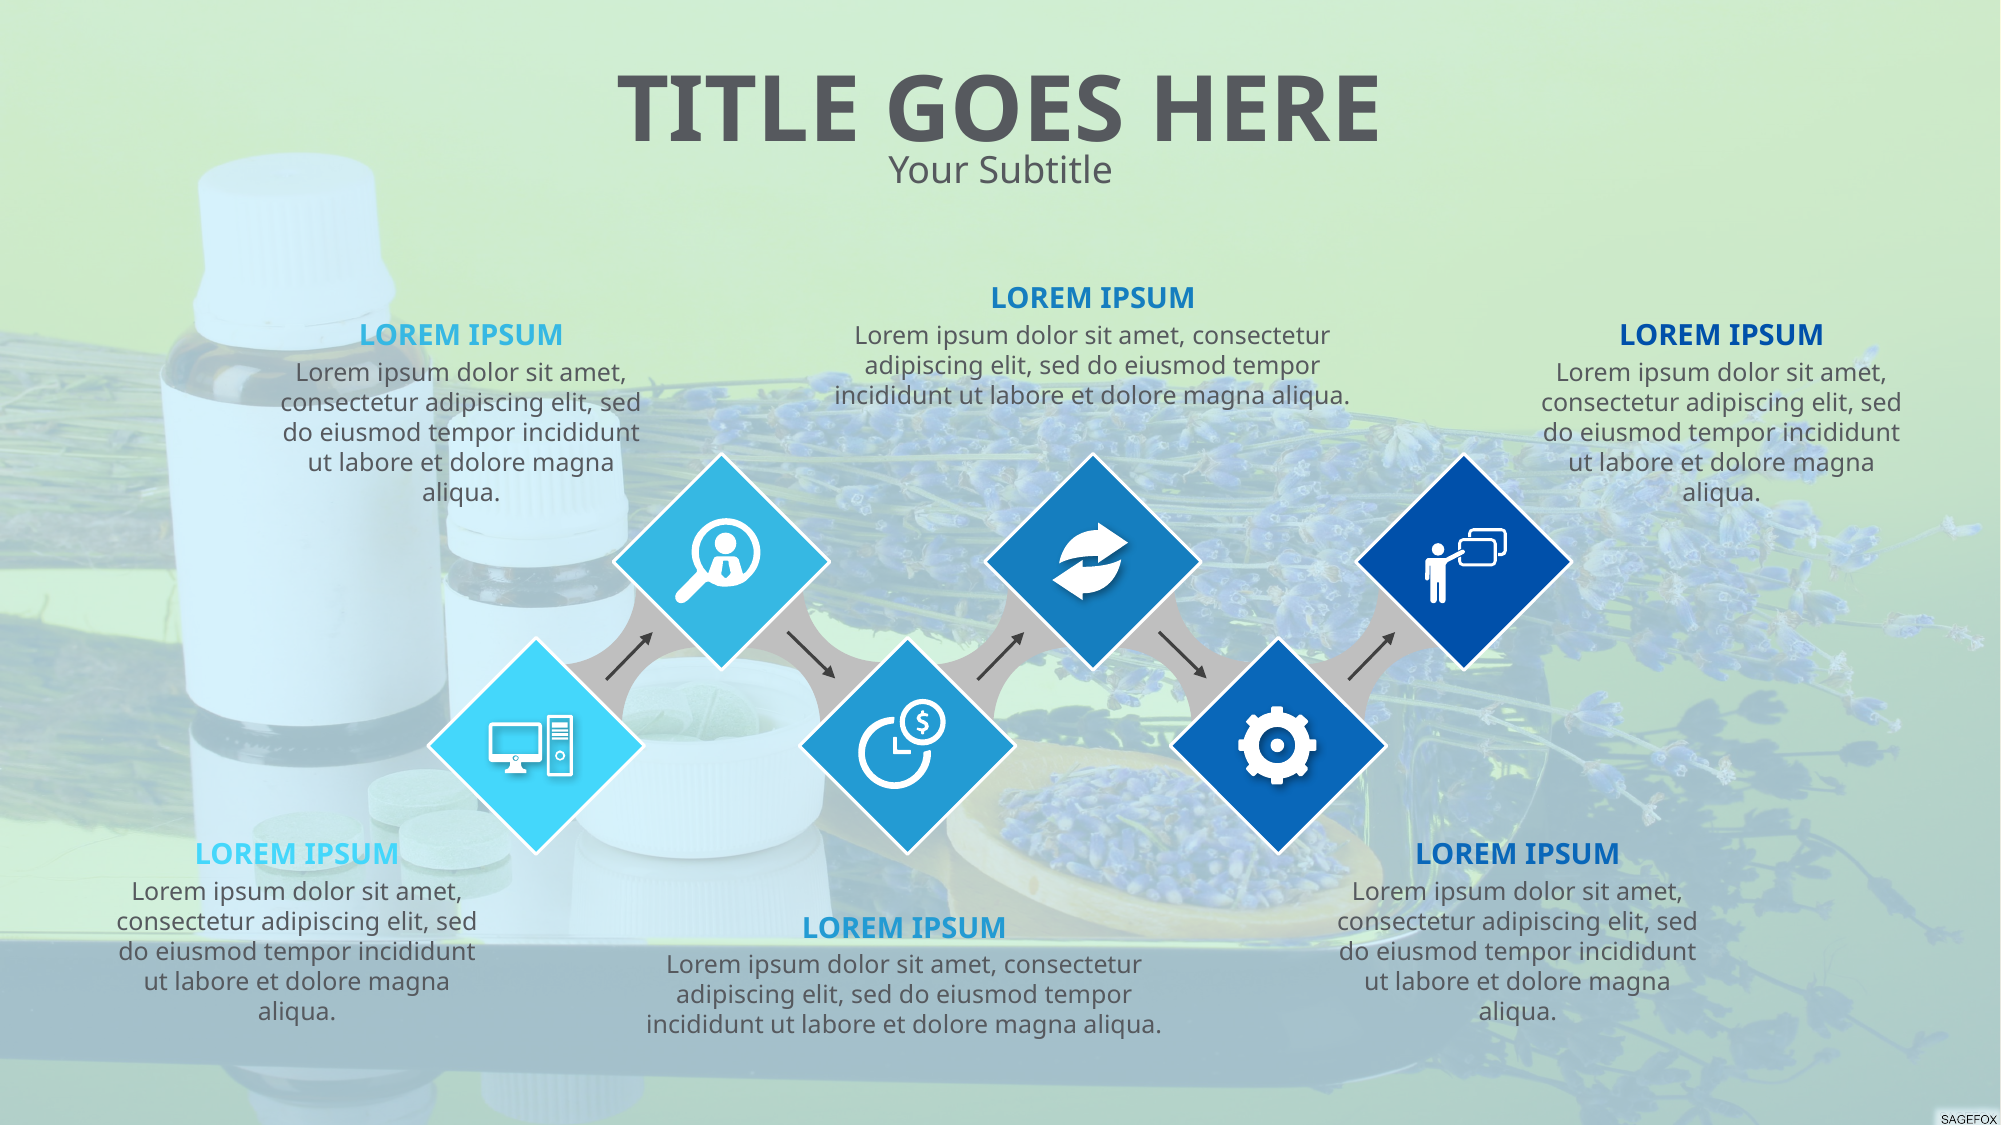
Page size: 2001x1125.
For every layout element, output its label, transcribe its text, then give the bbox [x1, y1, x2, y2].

text_box [984, 453, 1202, 671]
text_box [546, 714, 573, 777]
text_box LOREM IPSUM Lorem ipsum dolor sit amet, consectetur adipiscing elit, sed do eiusmod tempor incididunt ut labore et dolore magna aliqua. [817, 272, 1369, 417]
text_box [585, 600, 673, 712]
text_box LOREM IPSUM Lorem ipsum dolor sit amet, consectetur adipiscing elit, sed do eiusmod tempor incididunt ut labore et dolore magna aliqua. [1318, 828, 1718, 1033]
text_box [1139, 599, 1227, 711]
picture [1938, 1114, 1999, 1125]
text_box [1059, 522, 1129, 564]
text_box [1425, 528, 1507, 604]
text_box [488, 722, 543, 774]
text_box [613, 453, 830, 671]
text_box LOREM IPSUM Lorem ipsum dolor sit amet, consectetur adipiscing elit, sed do eiusmod tempor incididunt ut labore et dolore magna aliqua. [97, 828, 497, 1033]
text_box [1355, 453, 1573, 671]
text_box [767, 599, 855, 711]
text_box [858, 698, 946, 789]
text_box LOREM IPSUM Lorem ipsum dolor sit amet, consectetur adipiscing elit, sed do eiusmod tempor incididunt ut labore et dolore magna aliqua. [629, 901, 1180, 1047]
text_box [957, 600, 1045, 712]
text_box LOREM IPSUM Lorem ipsum dolor sit amet, consectetur adipiscing elit, sed do eiusmod tempor incididunt ut labore et dolore magna aliqua. [261, 309, 662, 514]
text_box [1052, 559, 1122, 601]
text_box [1170, 637, 1387, 855]
text_box [427, 637, 645, 855]
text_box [1328, 600, 1416, 712]
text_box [673, 518, 764, 604]
text_box LOREM IPSUM Lorem ipsum dolor sit amet, consectetur adipiscing elit, sed do eiusmod tempor incididunt ut labore et dolore magna aliqua. [1522, 309, 1922, 514]
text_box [548, 42, 1452, 199]
text_box [799, 637, 1016, 855]
text_box [1238, 706, 1317, 785]
